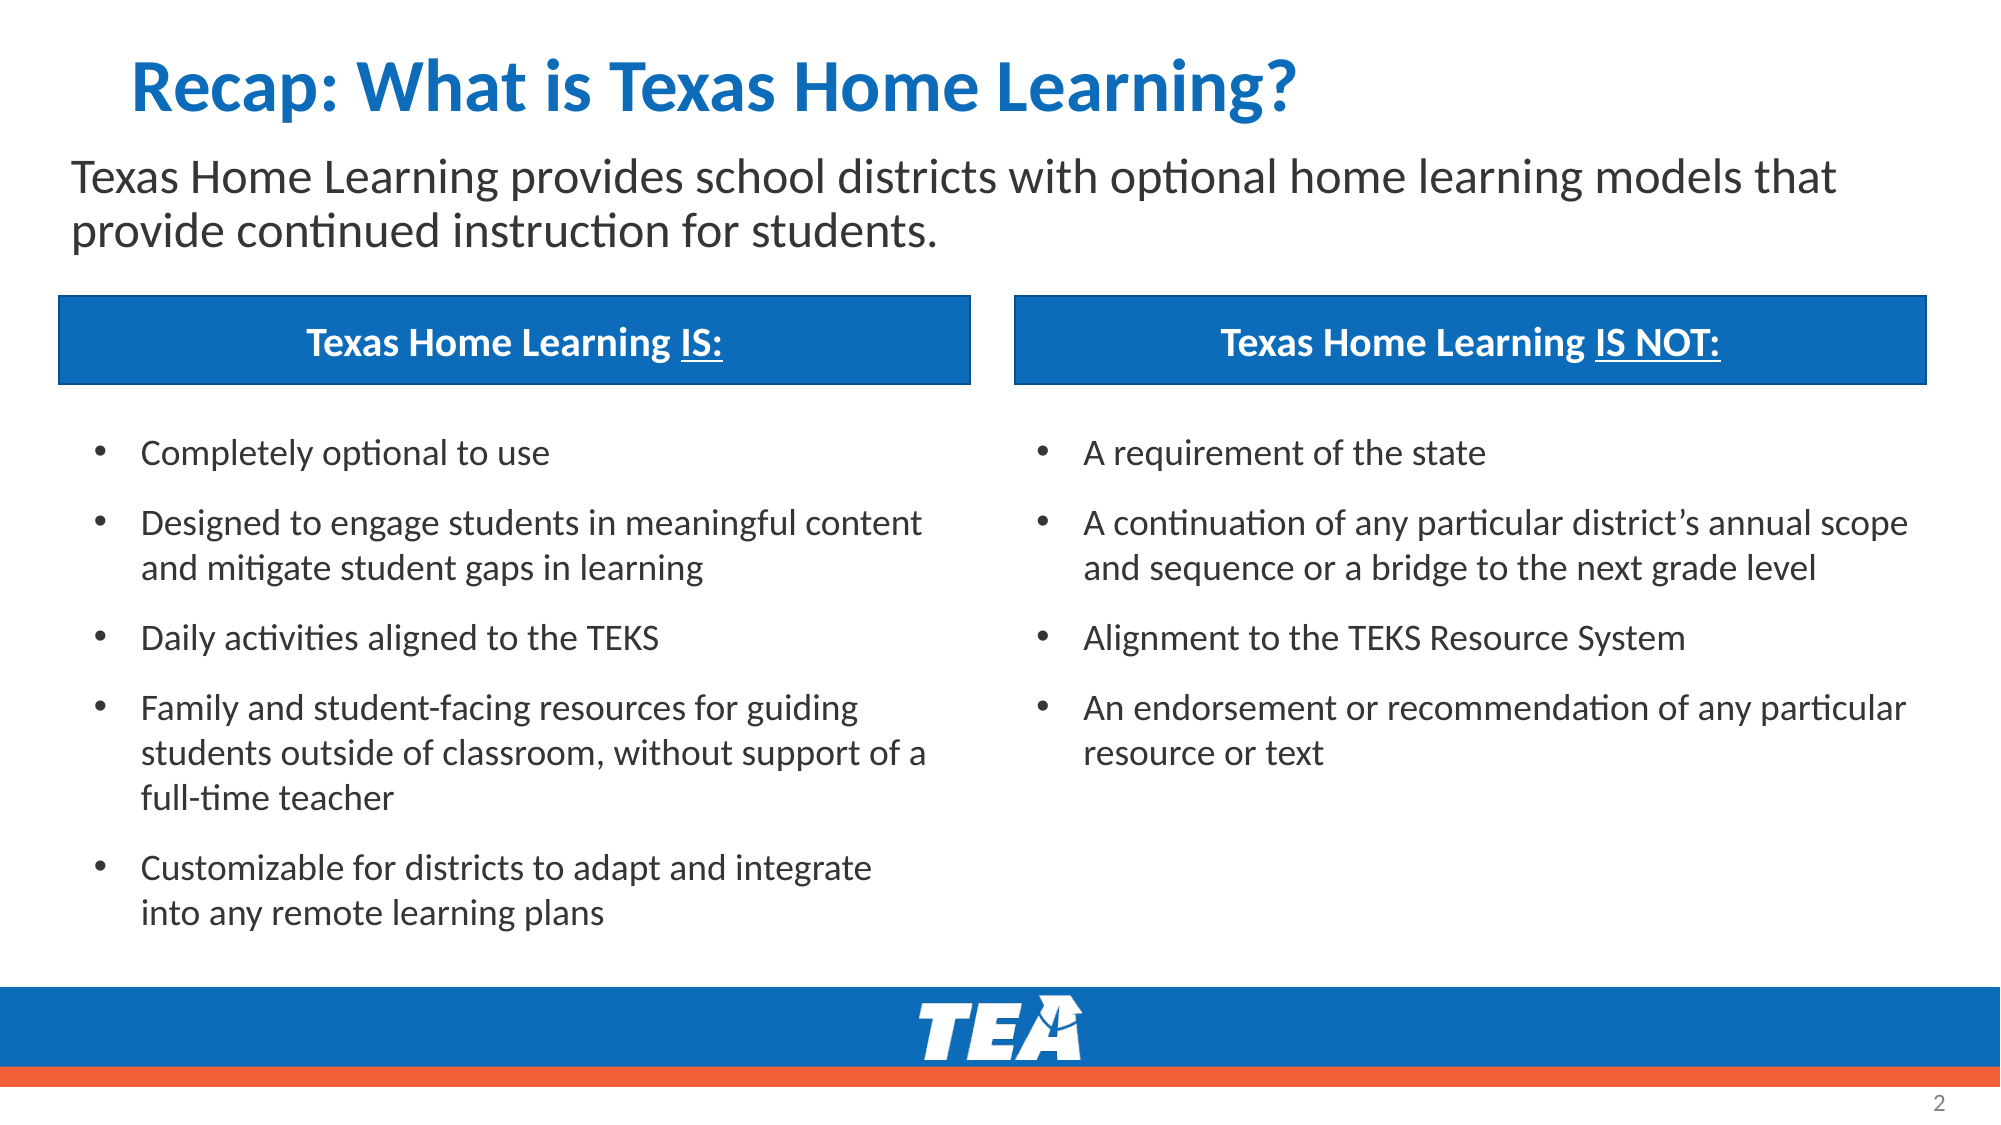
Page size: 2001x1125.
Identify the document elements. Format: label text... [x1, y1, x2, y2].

picture [918, 994, 1082, 1060]
text_box Texas Home Learning provides school districts with optional home learning models that provide continued instruction for students. [56, 143, 1941, 298]
text_box Completely optional to use Designed to engage students in meaningful content and mitigate student gaps in learning Daily activities aligned to the TEKS Family and student-facing resources for guiding students outside of classroom, without support of a full-time teacher Customizable for districts to adapt and integrate into any remote learning plans [79, 420, 991, 841]
slide_number 2 [1510, 1071, 1961, 1125]
title Recap: What is Texas Home Learning? [116, 25, 2000, 149]
text_box A requirement of the state A continuation of any particular district’s annual scope and sequence or a bridge to the next grade level Alignment to the TEKS Resource System An endorsement or recommendation of any particular resource or text [1021, 420, 1933, 780]
text_box Texas Home Learning IS: [58, 298, 971, 385]
text_box Texas Home Learning IS NOT: [1014, 298, 1927, 385]
